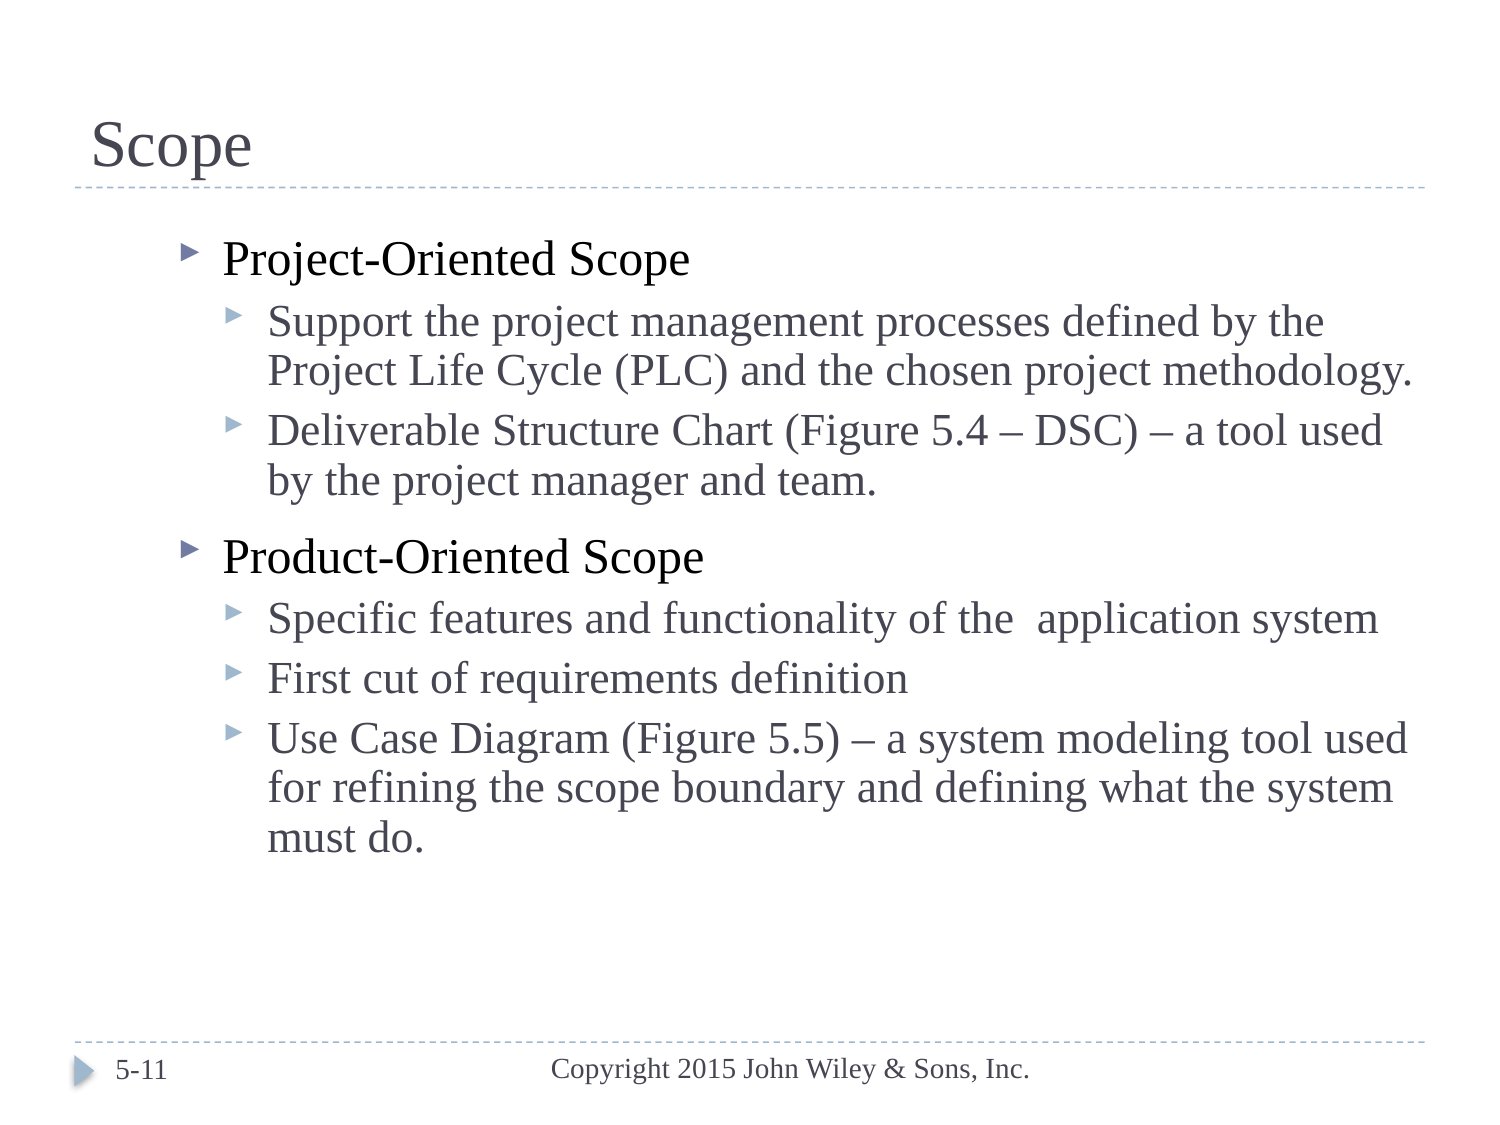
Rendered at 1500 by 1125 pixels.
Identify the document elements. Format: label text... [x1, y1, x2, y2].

slide_number 5-11 [100, 1042, 426, 1103]
list Project-Oriented Scope Support the project management processes defined by the Project Life Cycle (PLC) and the chosen project methodology. Deliverable Structure Chart (Figure 5.4 – DSC) – a tool used by the project manager and team. Product-Oriented Scope Specific features and functionality of the application system First cut of requirements definition Use Case Diagram (Figure 5.5) – a system modeling tool used for refining the scope boundary and defining what the system must do. [162, 224, 1451, 1001]
title Scope [74, 24, 1426, 188]
footer Copyright 2015 John Wiley & Sons, Inc. [475, 1042, 1046, 1103]
